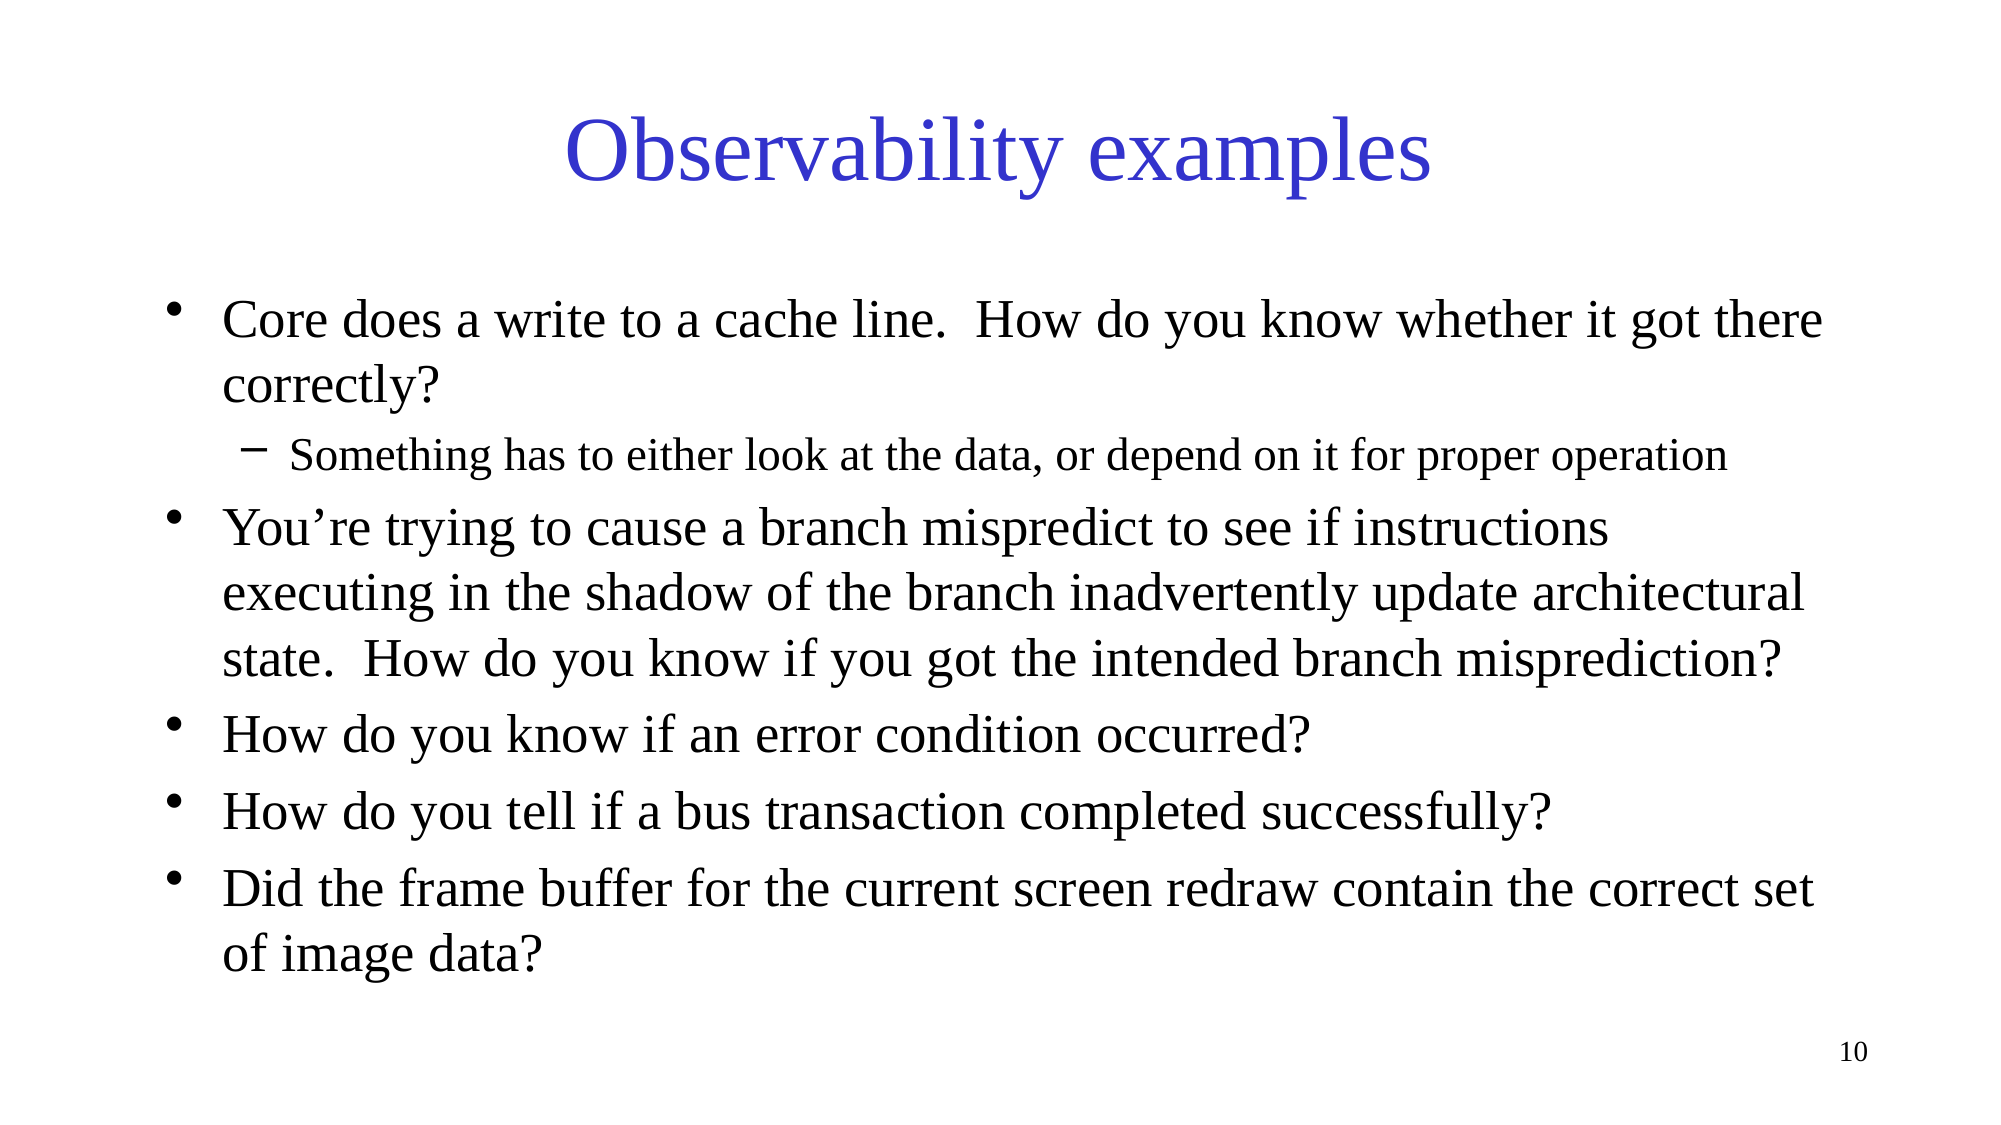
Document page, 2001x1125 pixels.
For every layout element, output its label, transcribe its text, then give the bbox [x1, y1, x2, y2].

title Observability examples [150, 50, 1850, 238]
list Core does a write to a cache line. How do you know whether it got there correctly? Something has to either look at the data, or depend on it for proper operation You’re trying to cause a branch mispredict to see if instructions executing in the shadow of the branch inadvertently update architectural state. How do you know if you got the intended branch misprediction? How do you know if an error condition occurred? How do you tell if a bus transaction completed successfully? Did the frame buffer for the current screen redraw contain the correct set of image data? [150, 275, 1850, 1000]
